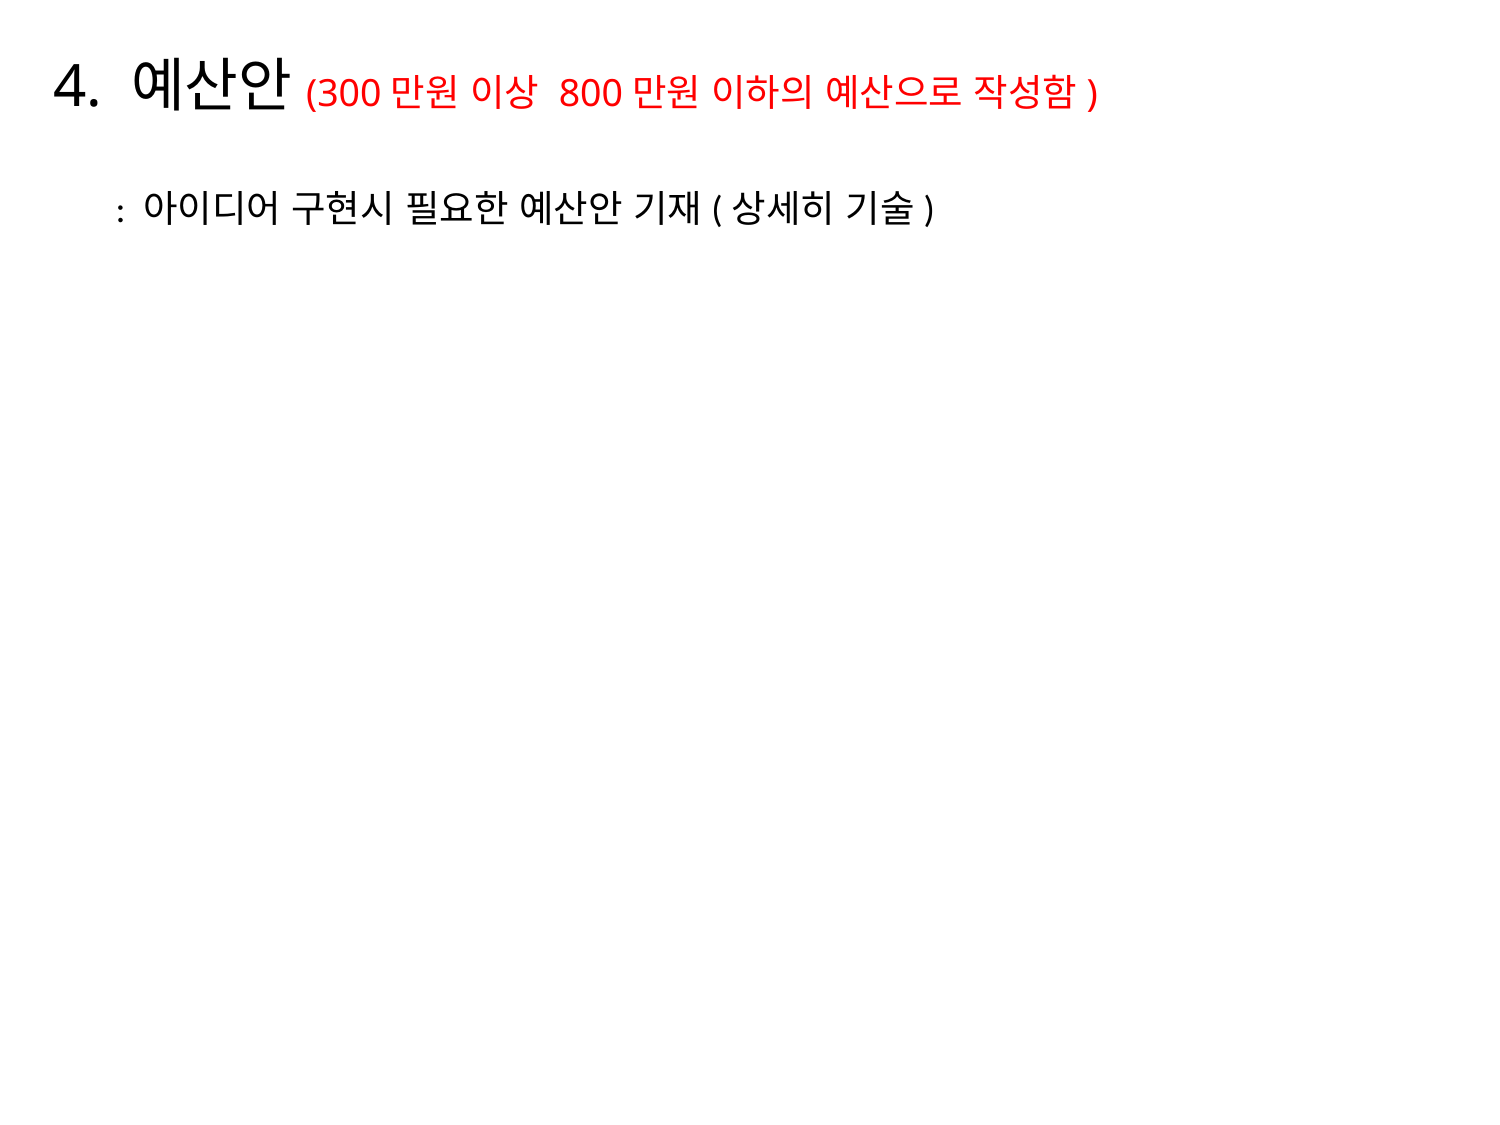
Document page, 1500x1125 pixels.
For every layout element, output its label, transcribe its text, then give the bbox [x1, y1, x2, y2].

title 4. 예산안(300만원 이상 800만원 이하의 예산으로 작성함) [38, 50, 1453, 126]
text_box : 아이디어 구현시 필요한 예산안 기재(상세히 기술) [100, 177, 950, 238]
